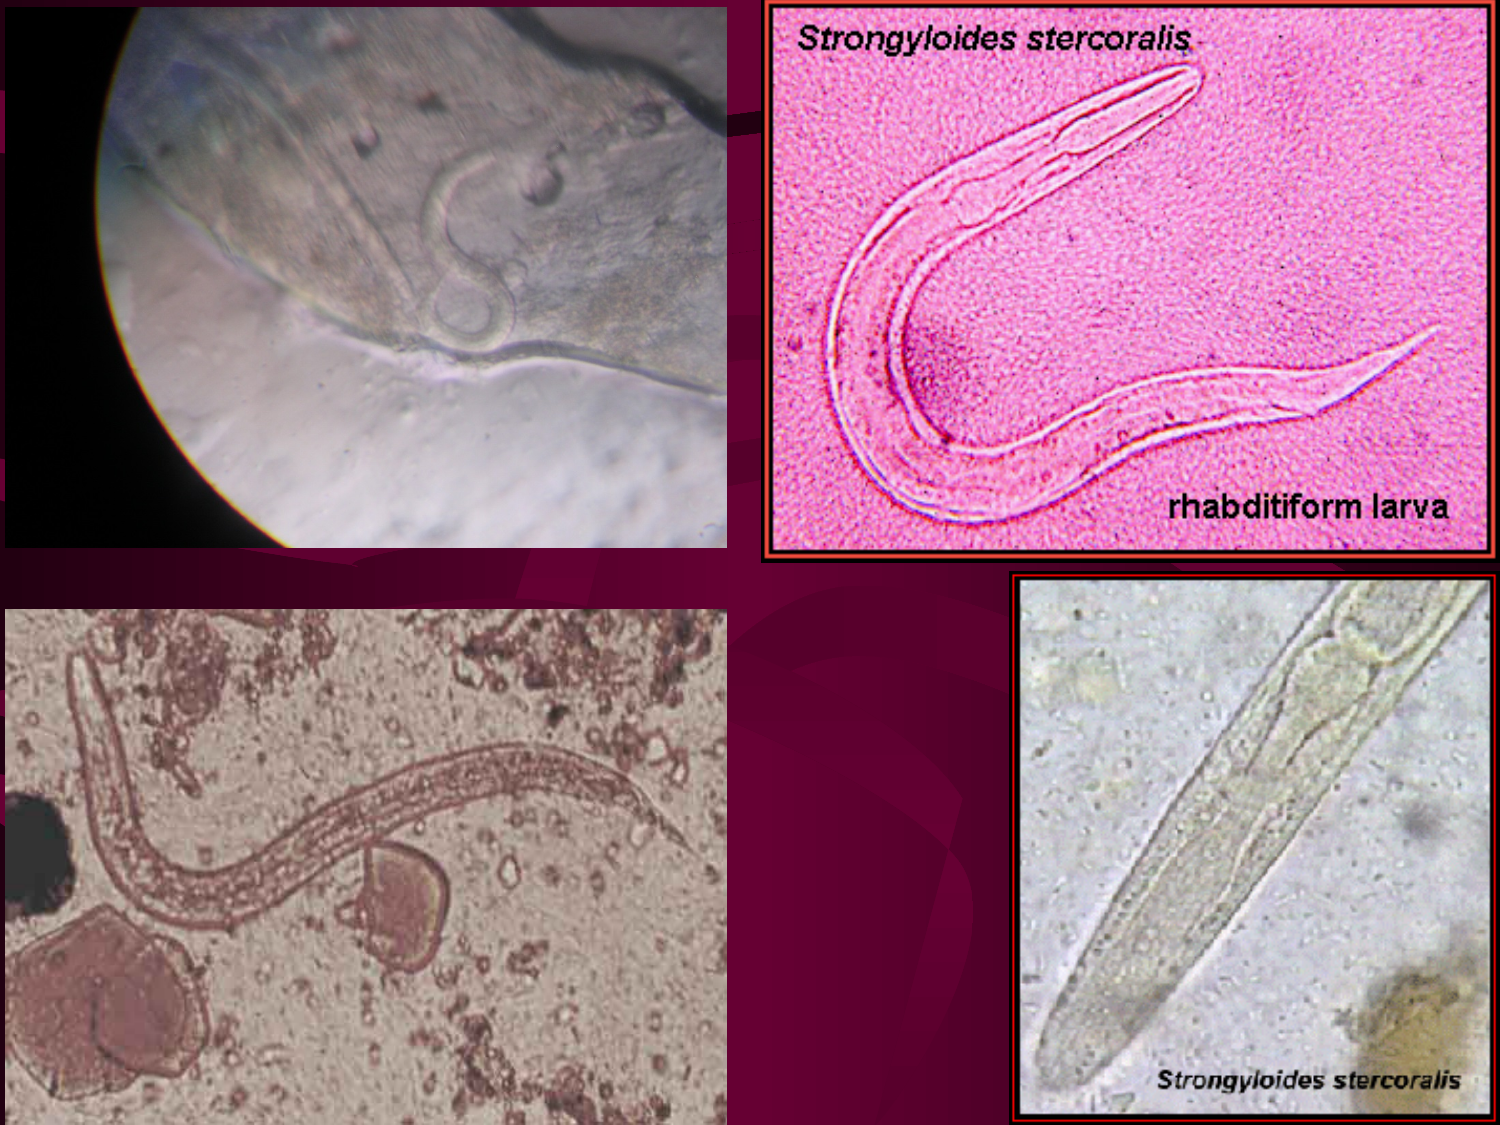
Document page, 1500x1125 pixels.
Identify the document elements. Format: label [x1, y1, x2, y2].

picture [5, 7, 727, 548]
picture [5, 609, 727, 1125]
picture [1009, 571, 1500, 1125]
picture [761, 0, 1500, 564]
